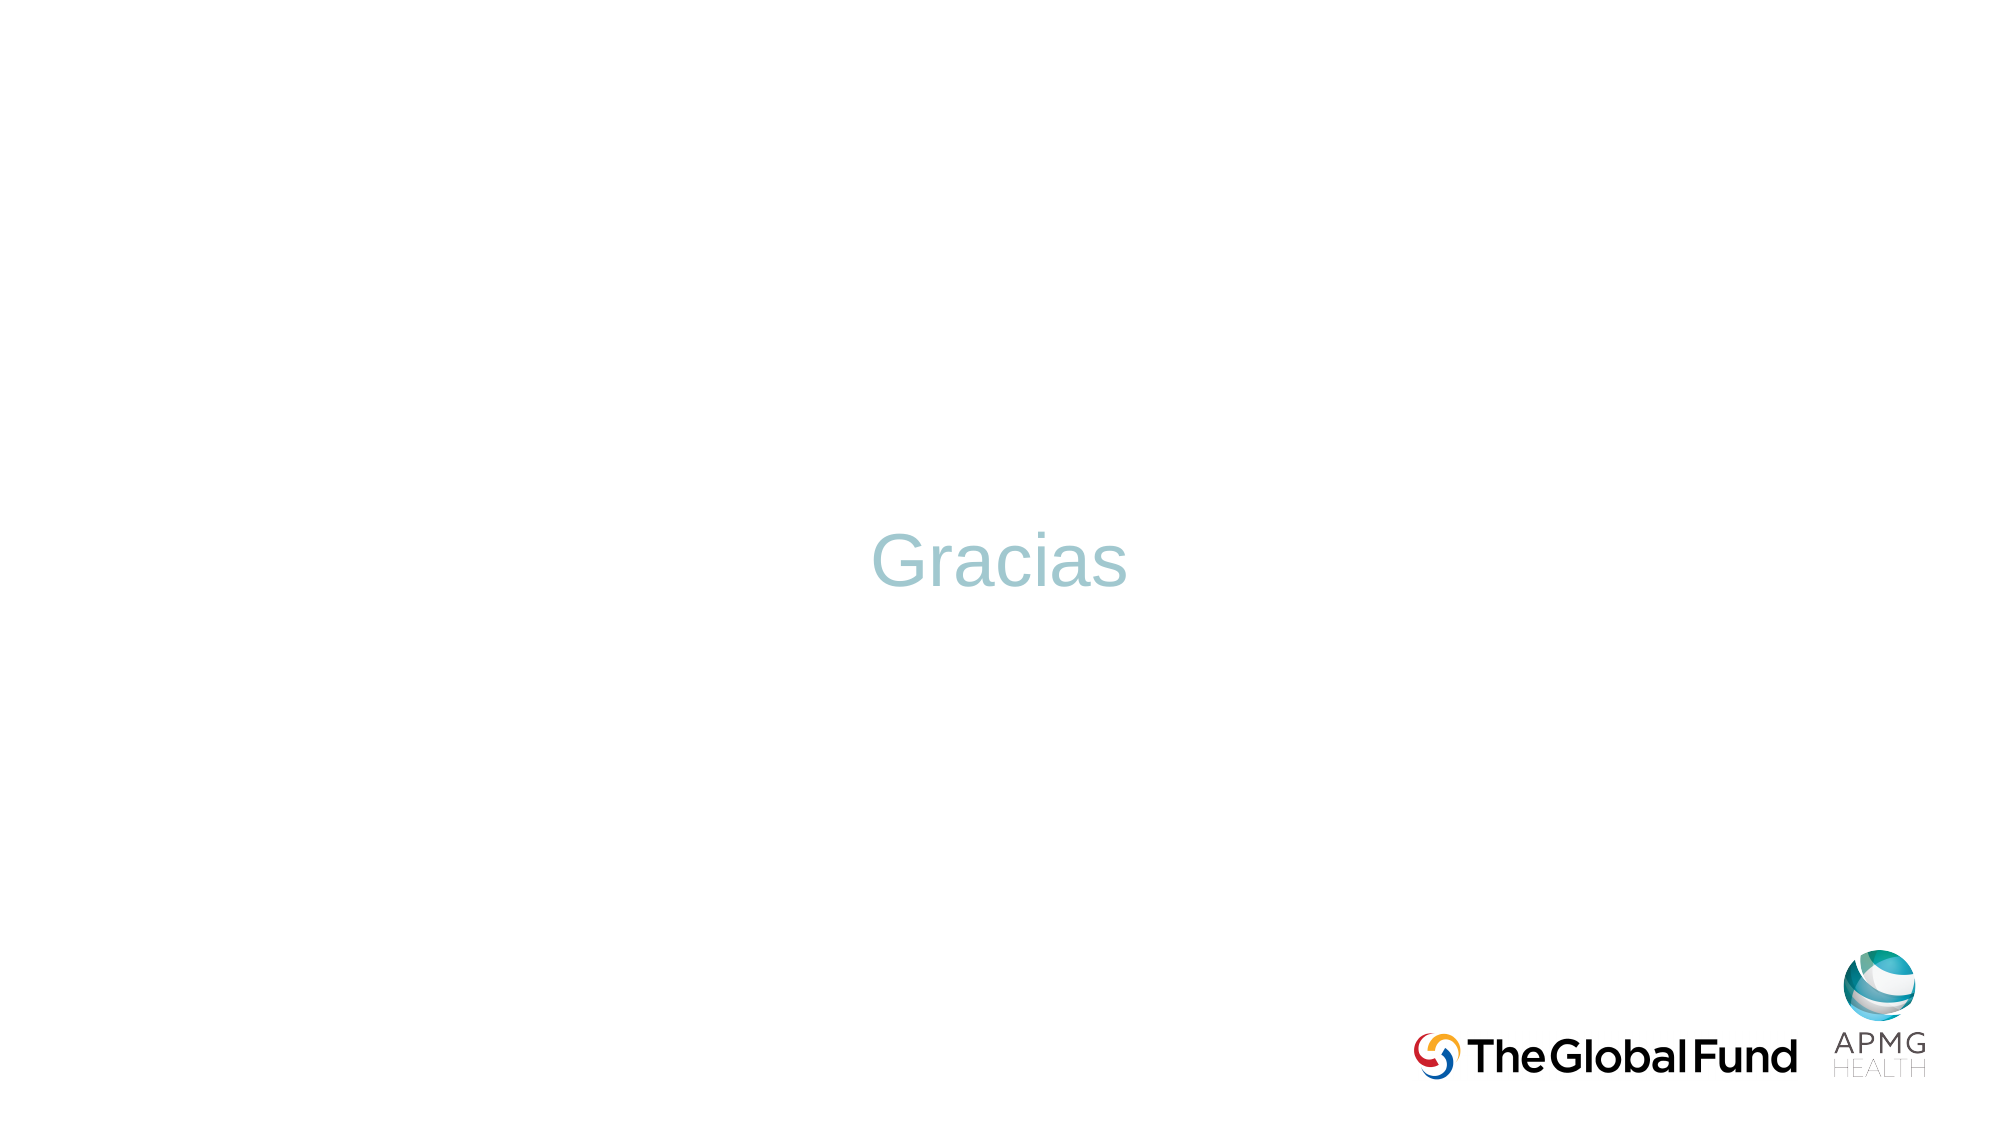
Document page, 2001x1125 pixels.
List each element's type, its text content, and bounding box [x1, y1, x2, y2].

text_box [1411, 949, 1925, 1081]
title Gracias [137, 453, 1863, 672]
